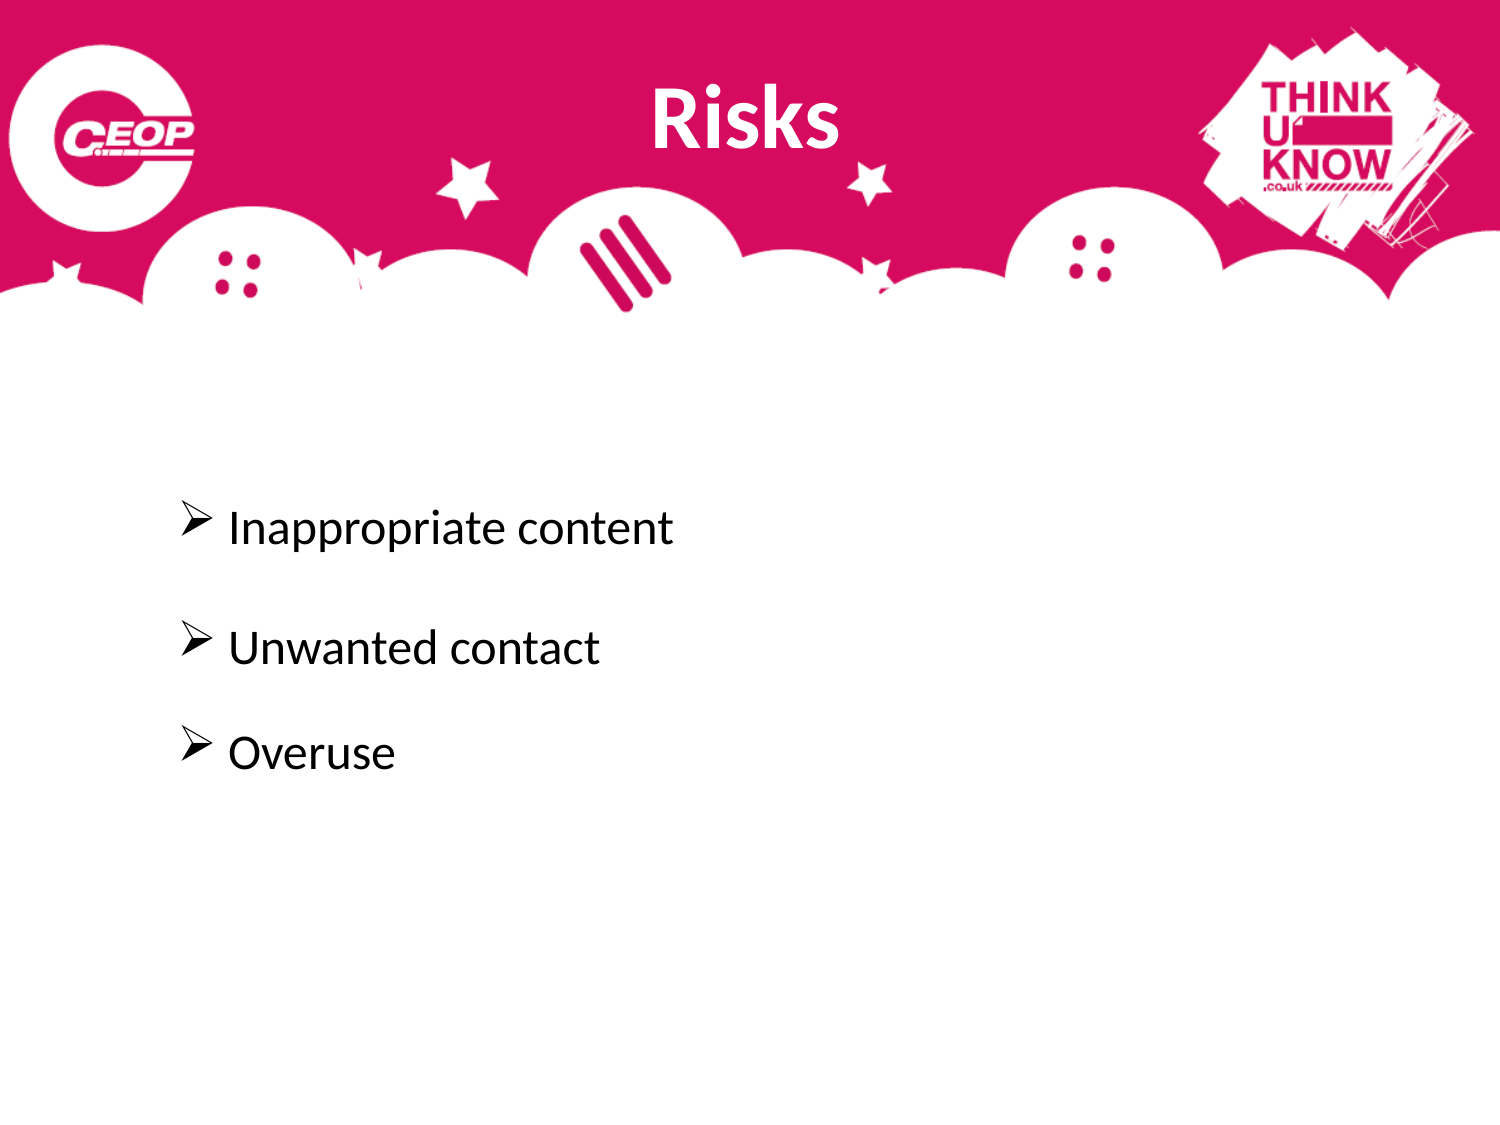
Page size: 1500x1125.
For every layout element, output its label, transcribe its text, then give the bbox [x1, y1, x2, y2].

text_box Risks [437, 49, 1063, 175]
text_box Inappropriate content Unwanted contact Overuse [162, 487, 1438, 908]
picture [0, 0, 1500, 328]
